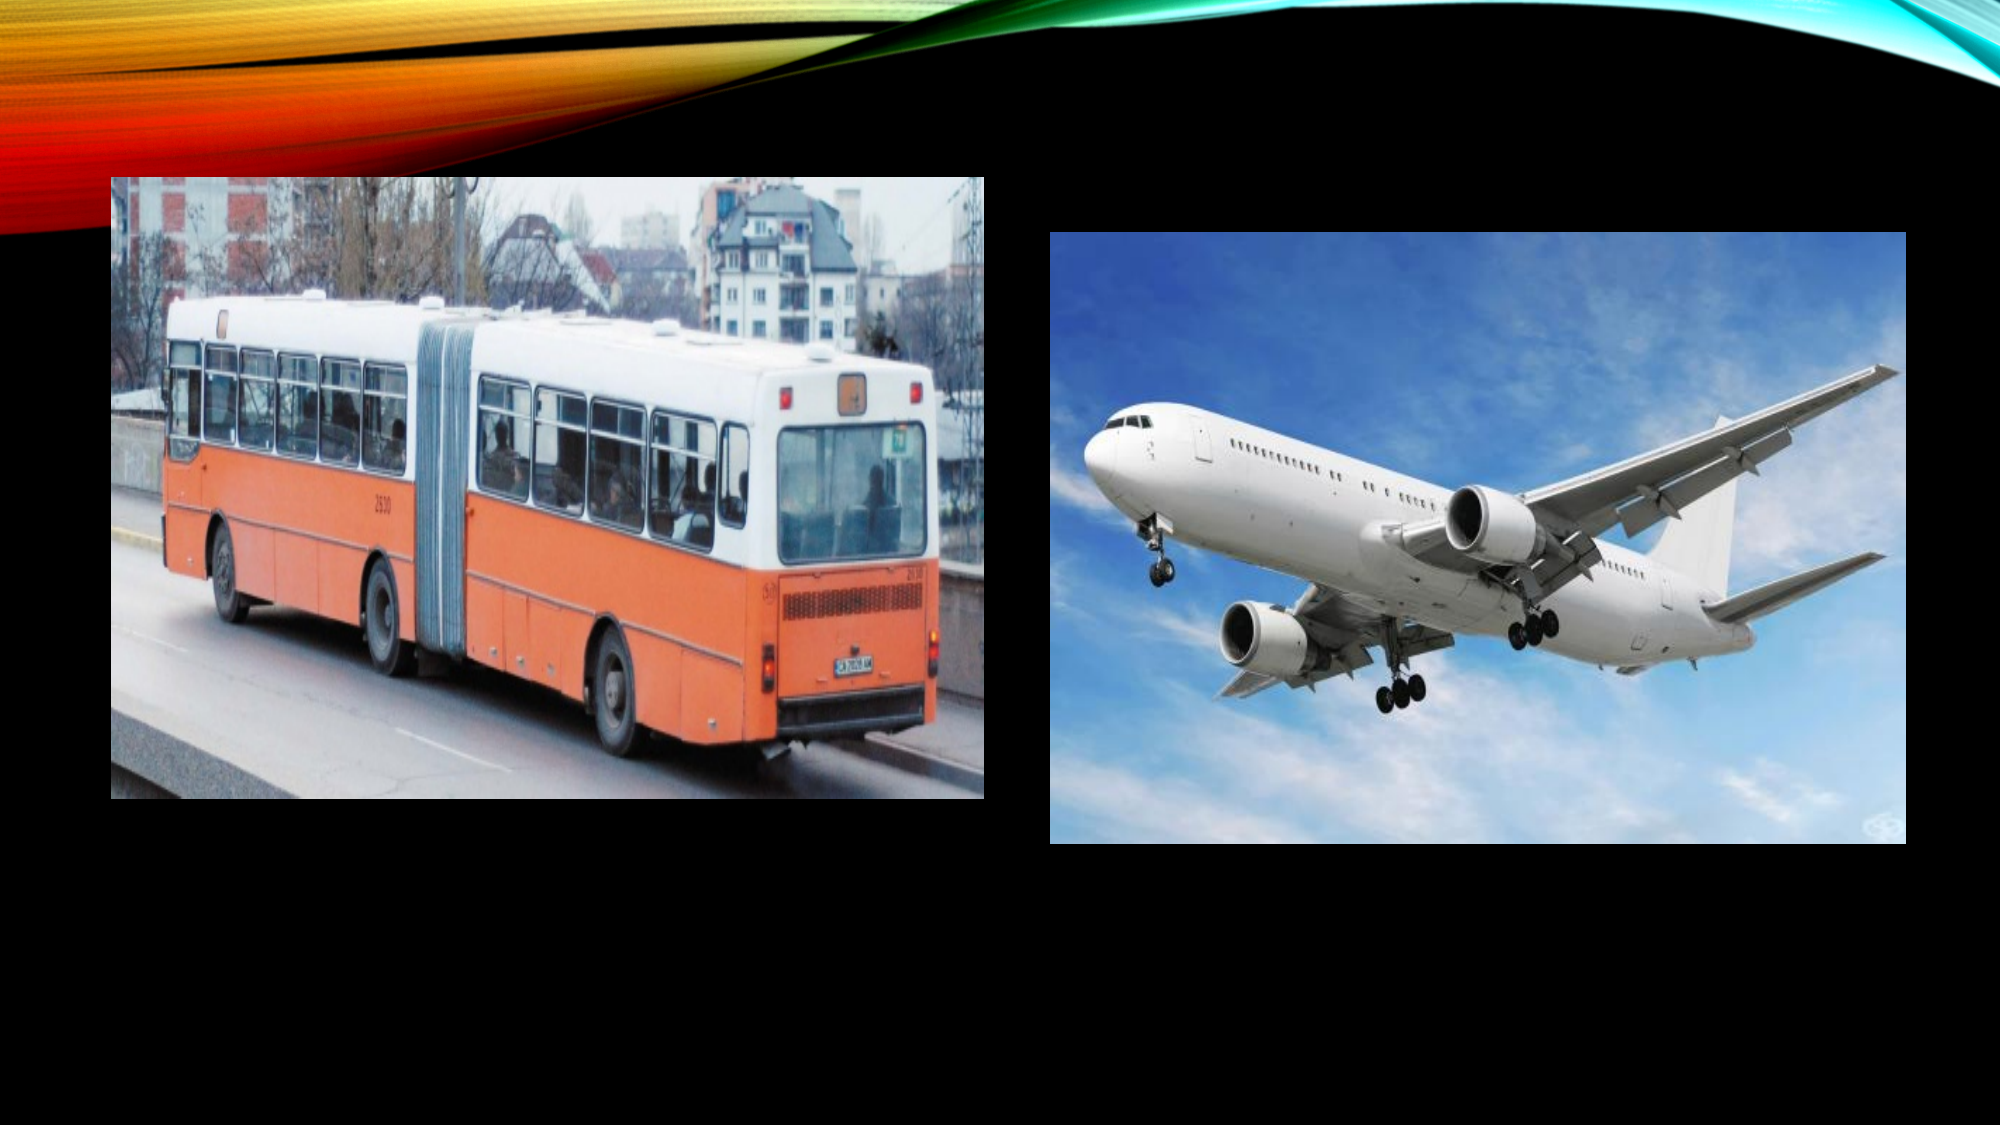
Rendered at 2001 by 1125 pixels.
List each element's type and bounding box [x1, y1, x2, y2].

list [111, 177, 984, 799]
picture [0, 0, 2000, 237]
list [1049, 232, 1906, 844]
